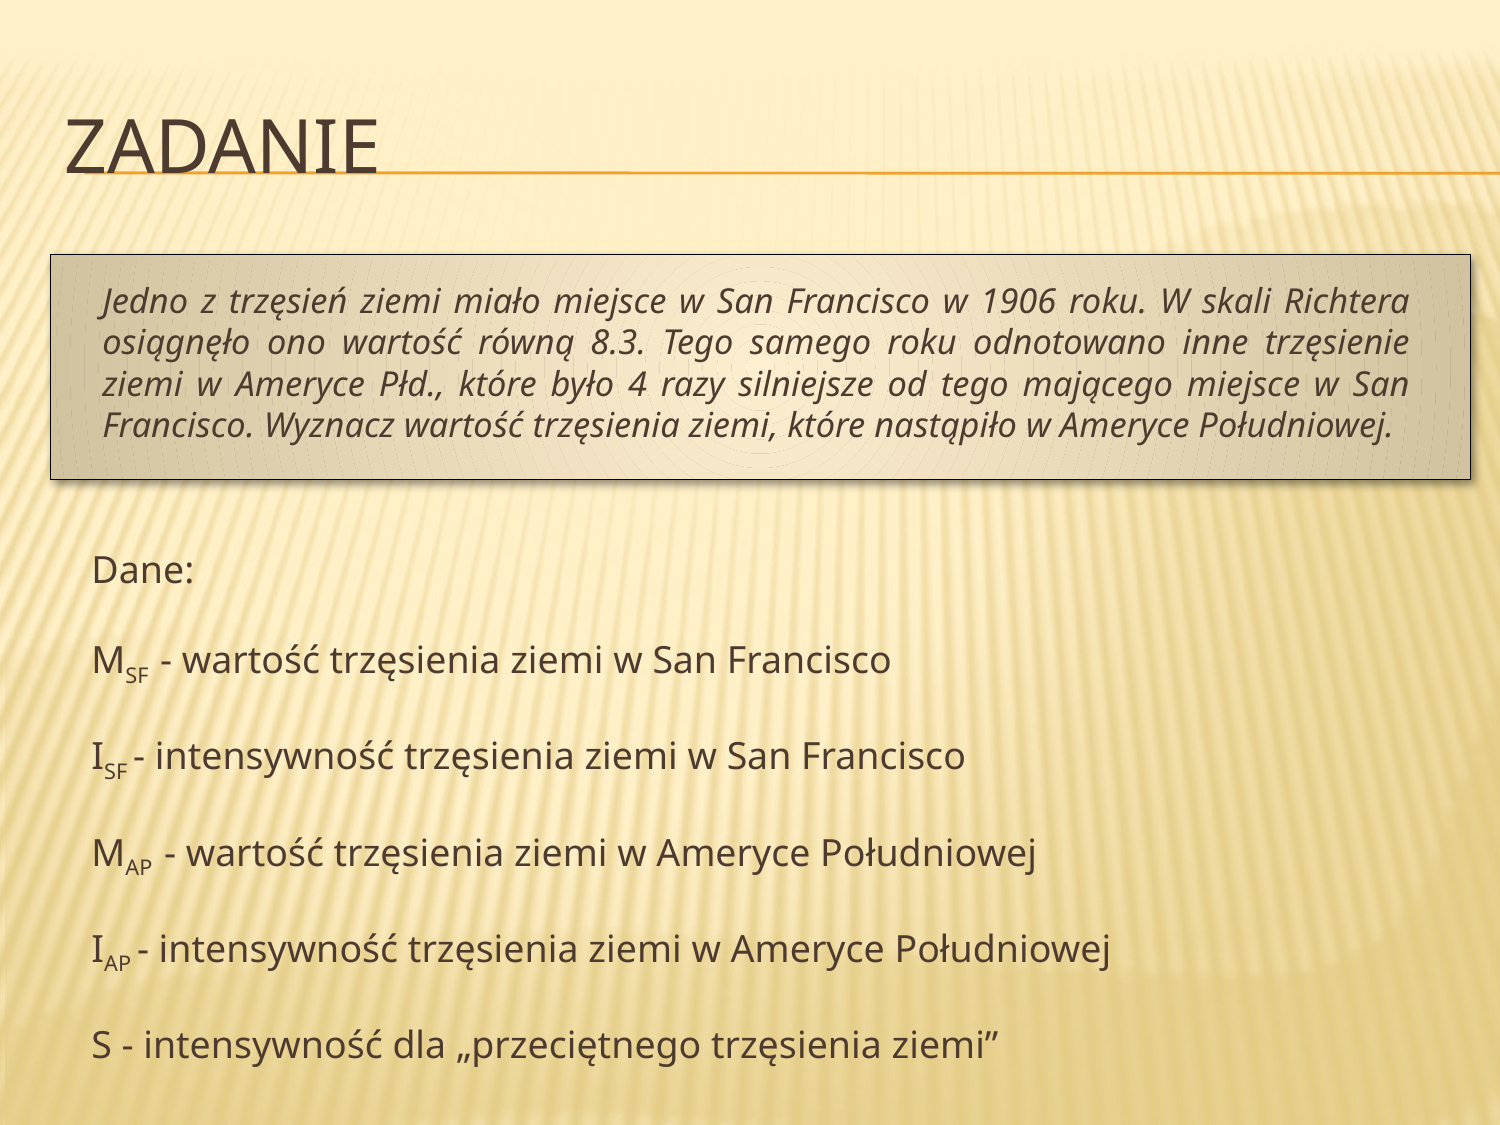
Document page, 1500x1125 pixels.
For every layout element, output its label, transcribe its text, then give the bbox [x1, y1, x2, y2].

list Jedno z trzęsień ziemi miało miejsce w San Francisco w 1906 roku. W skali Richtera osiągnęło ono wartość równą 8.3. Tego samego roku odnotowano inne trzęsienie ziemi w Ameryce Płd., które było 4 razy silniejsze od tego mającego miejsce w San Francisco. Wyznacz wartość trzęsienia ziemi, które nastąpiło w Ameryce Południowej. [50, 254, 1471, 480]
text_box Dane: MSF - wartość trzęsienia ziemi w San Francisco ISF - intensywność trzęsienia ziemi w San Francisco MAP - wartość trzęsienia ziemi w Ameryce Południowej IAP - intensywność trzęsienia ziemi w Ameryce Południowej S - intensywność dla „przeciętnego trzęsienia ziemi” [76, 538, 1341, 1074]
title zadanie [50, 75, 1475, 213]
